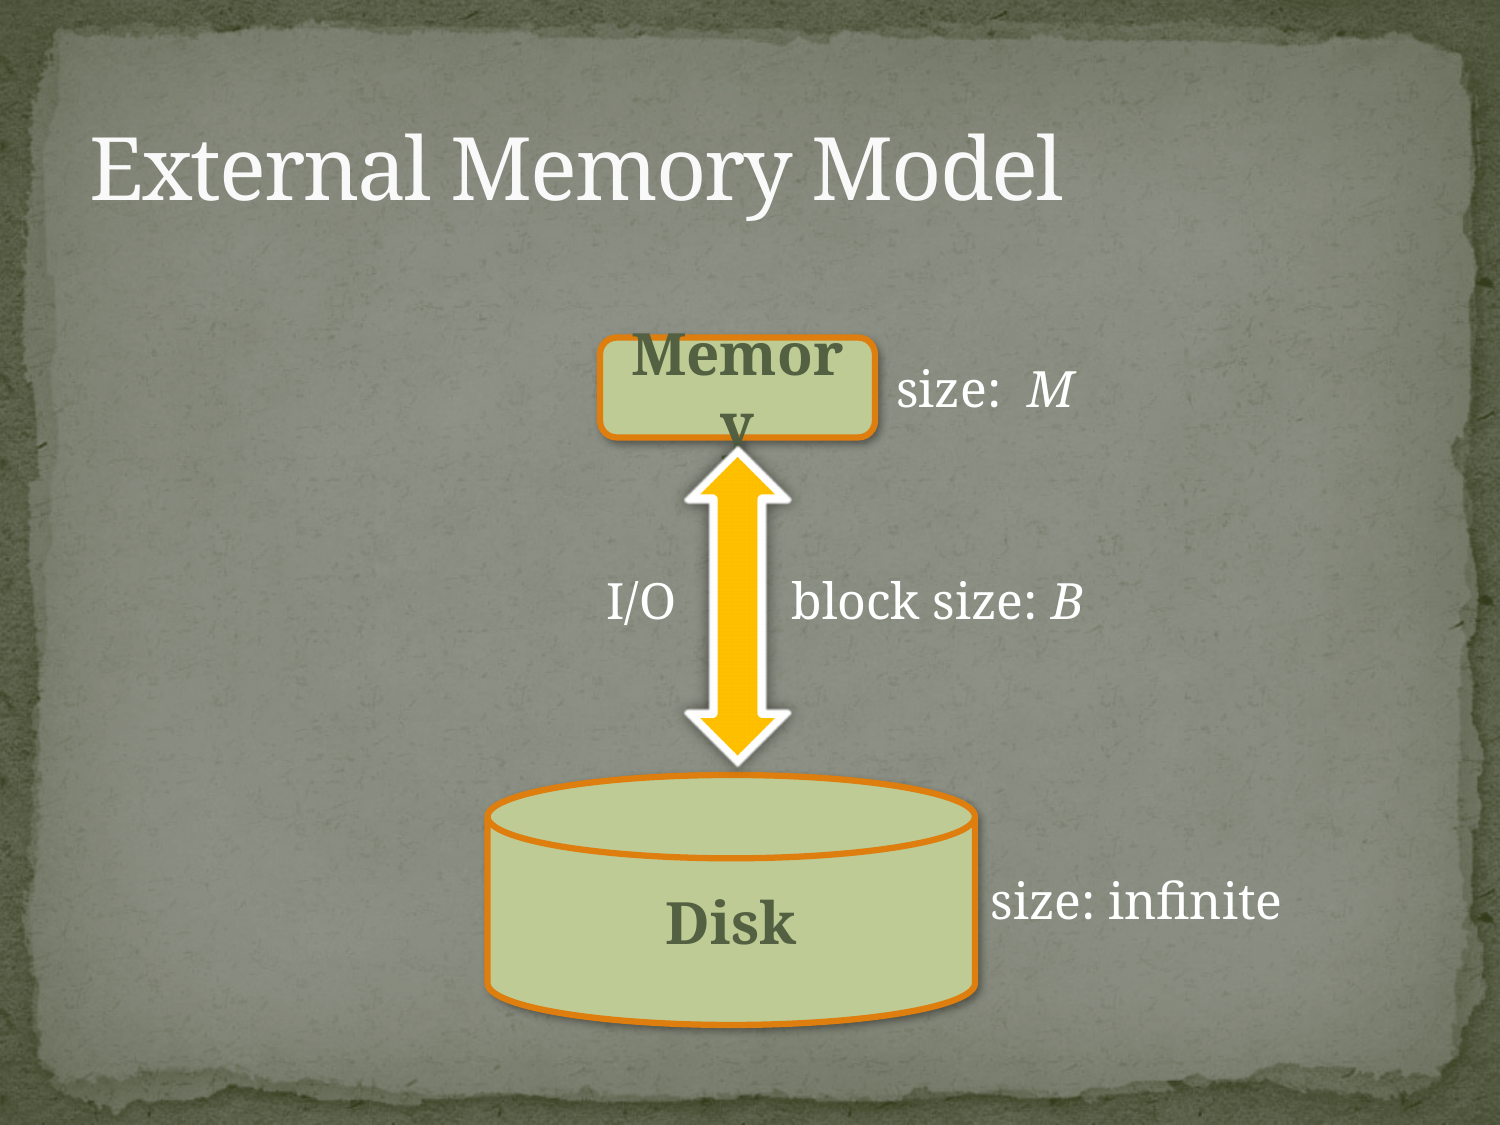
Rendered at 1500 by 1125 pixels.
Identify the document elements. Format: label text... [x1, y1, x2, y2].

text_box size: M [881, 349, 1090, 425]
text_box block size: B [776, 562, 1099, 638]
text_box Memory [596, 334, 879, 441]
text_box I/O [591, 562, 692, 638]
text_box [686, 448, 789, 765]
text_box Disk [484, 771, 979, 1029]
text_box size: infinite [975, 862, 1298, 938]
title External Memory Model [74, 24, 1425, 225]
